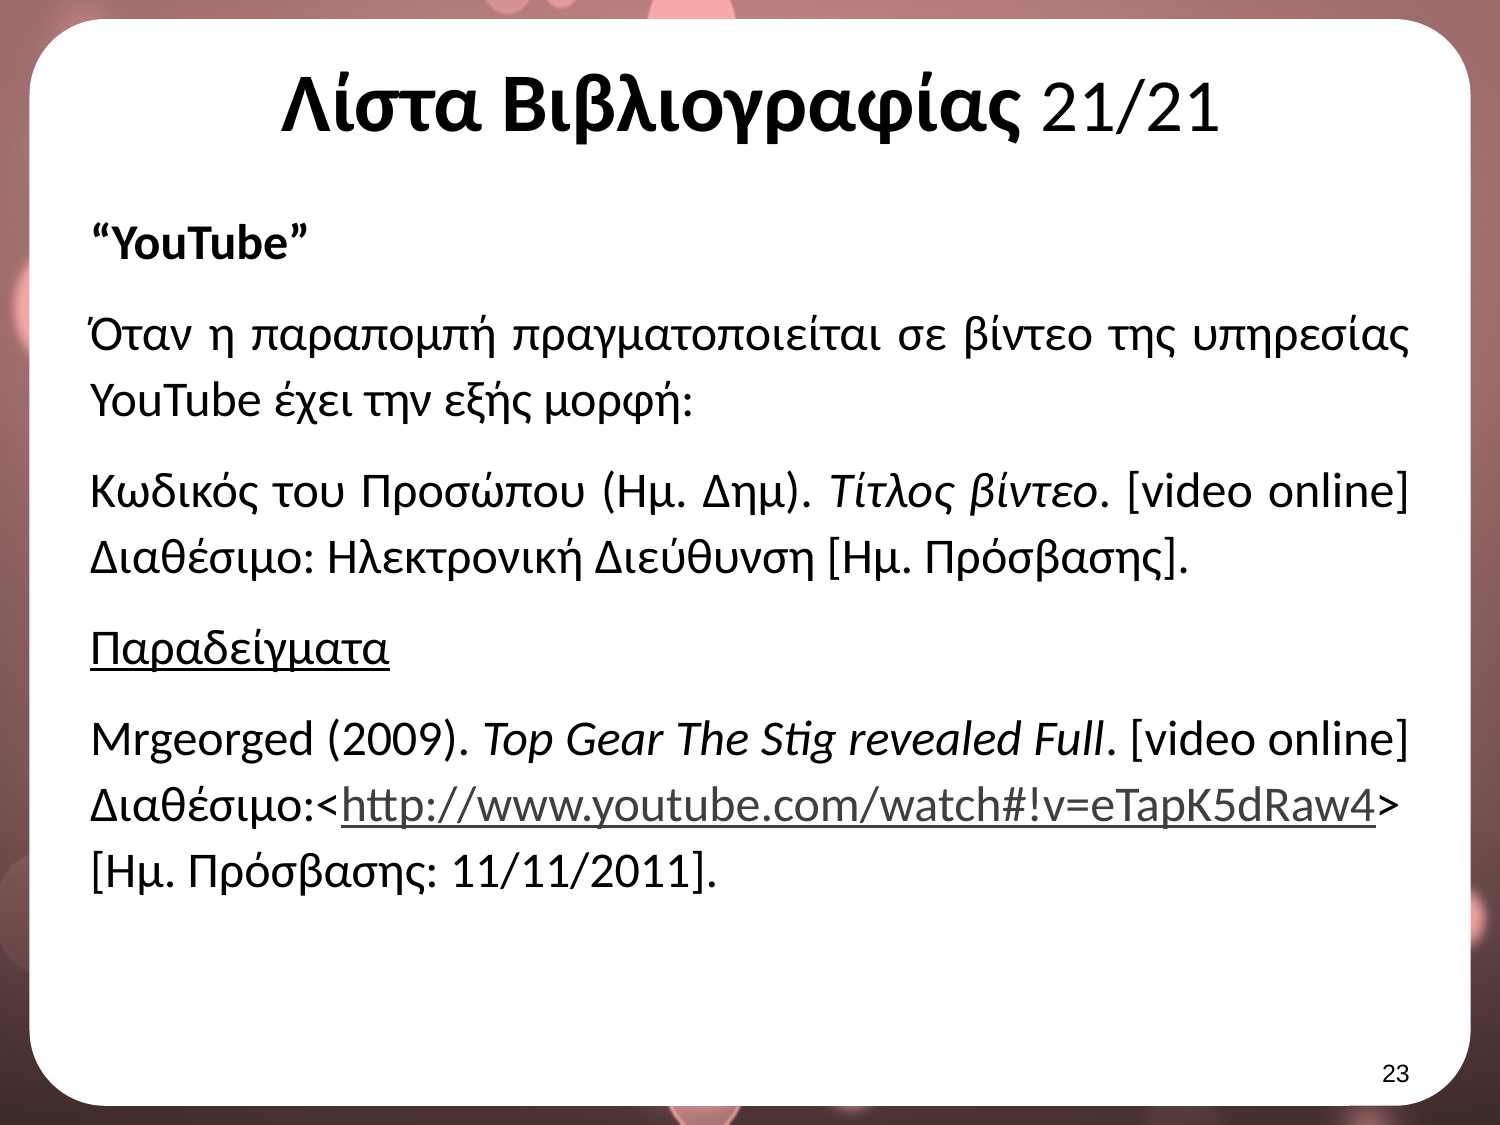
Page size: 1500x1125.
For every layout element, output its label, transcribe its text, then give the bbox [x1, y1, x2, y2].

title Λίστα Βιβλιογραφίας 21/21 [76, 23, 1427, 173]
slide_number 22 [1074, 1042, 1425, 1103]
list “YouTube” Όταν η παραπομπή πραγματοποιείται σε βίντεο της υπηρεσίας YouTube έχει την εξής μορφή: Κωδικός του Προσώπου (Ημ. Δημ). Τίτλος βίντεο. [video online] Διαθέσιμο: Ηλεκτρονική Διεύθυνση [Ημ. Πρόσβασης]. Παραδείγματα Mrgeorged (2009). Top Gear The Stig revealed Full. [video online] Διαθέσιμο:<http://www.youtube.com/watch#!v=eTapK5dRaw4> [Ημ. Πρόσβασης: 11/11/2011]. [75, 196, 1425, 1047]
